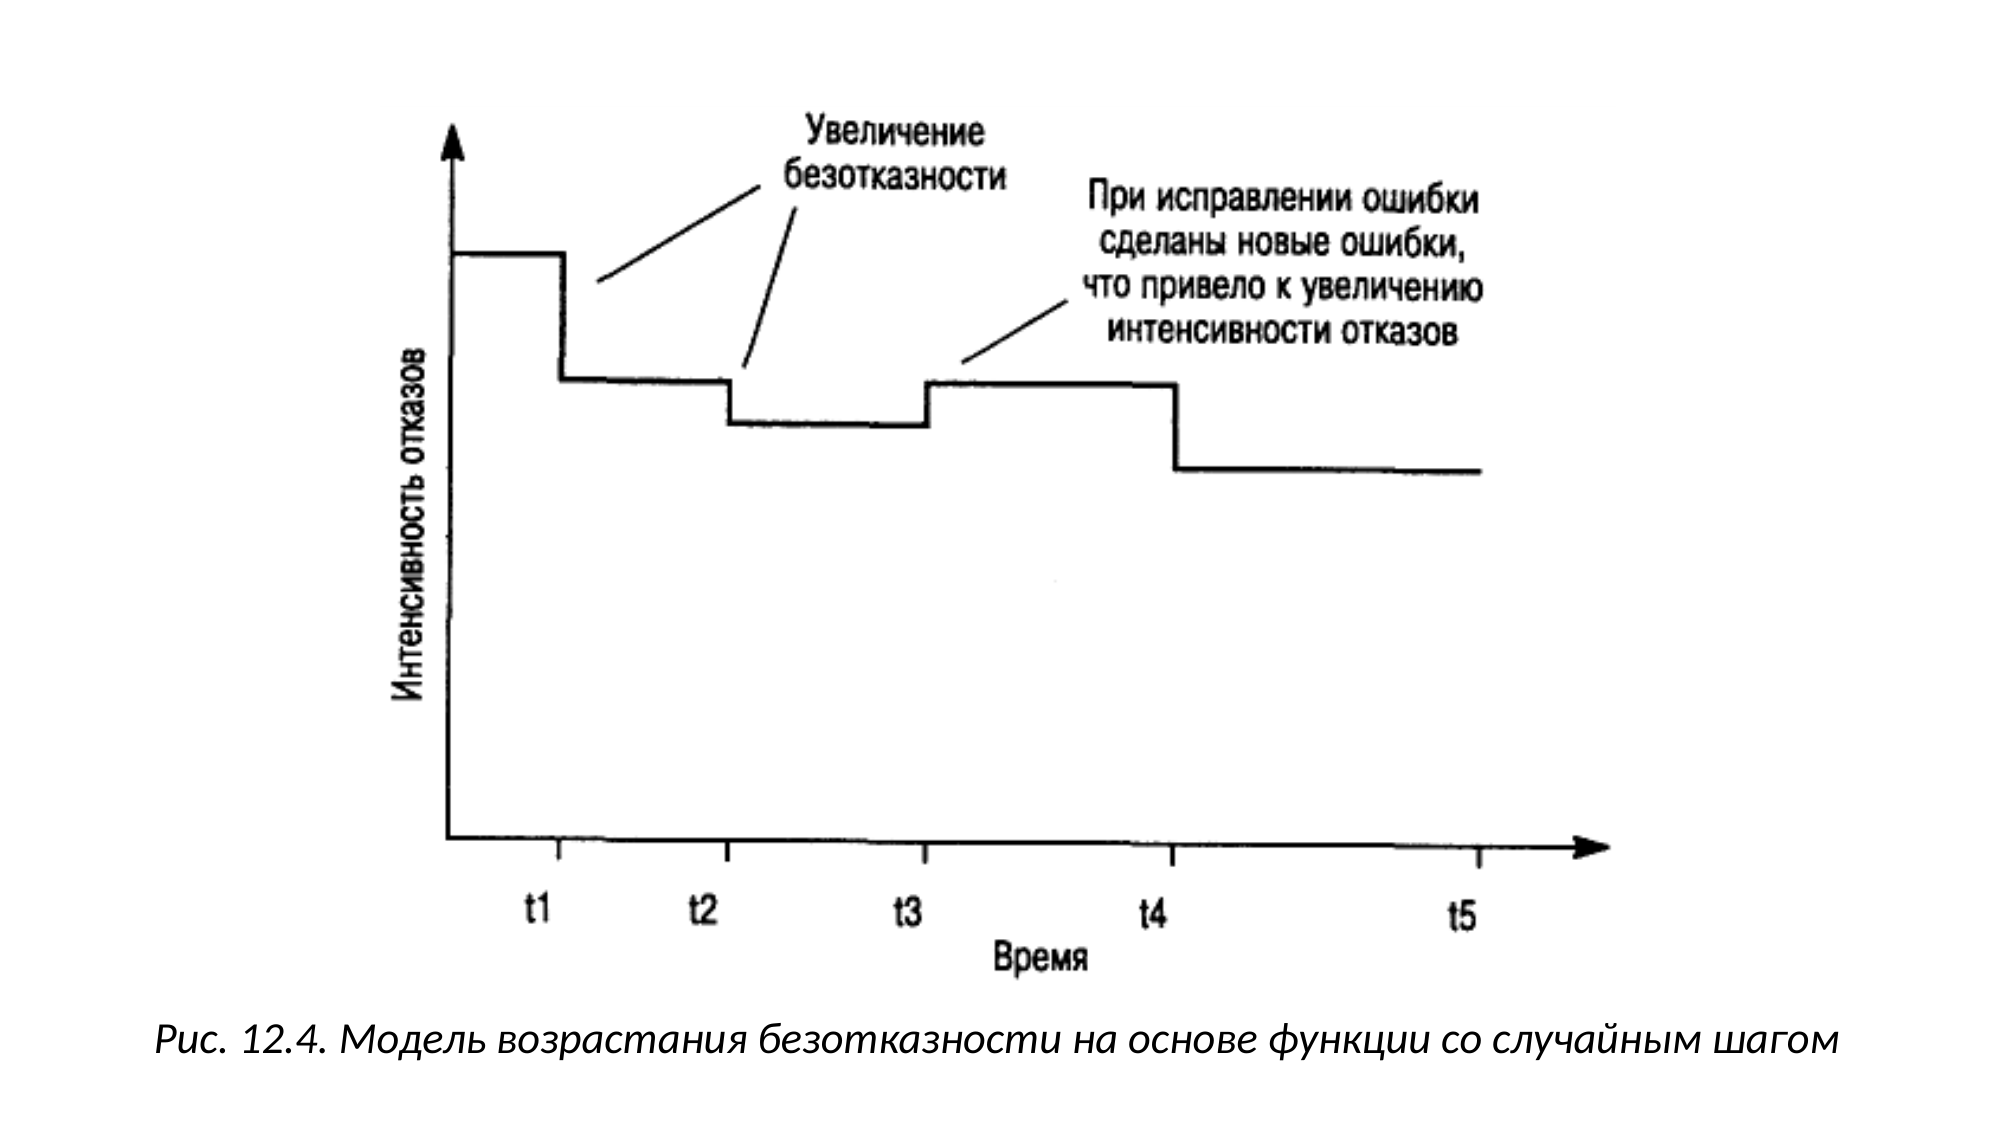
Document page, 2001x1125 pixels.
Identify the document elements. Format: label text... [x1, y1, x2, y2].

picture [380, 105, 1616, 983]
list Рис. 12.4. Модель возрастания безотказности на основе функции со случайным шагом [135, 1007, 1861, 1079]
